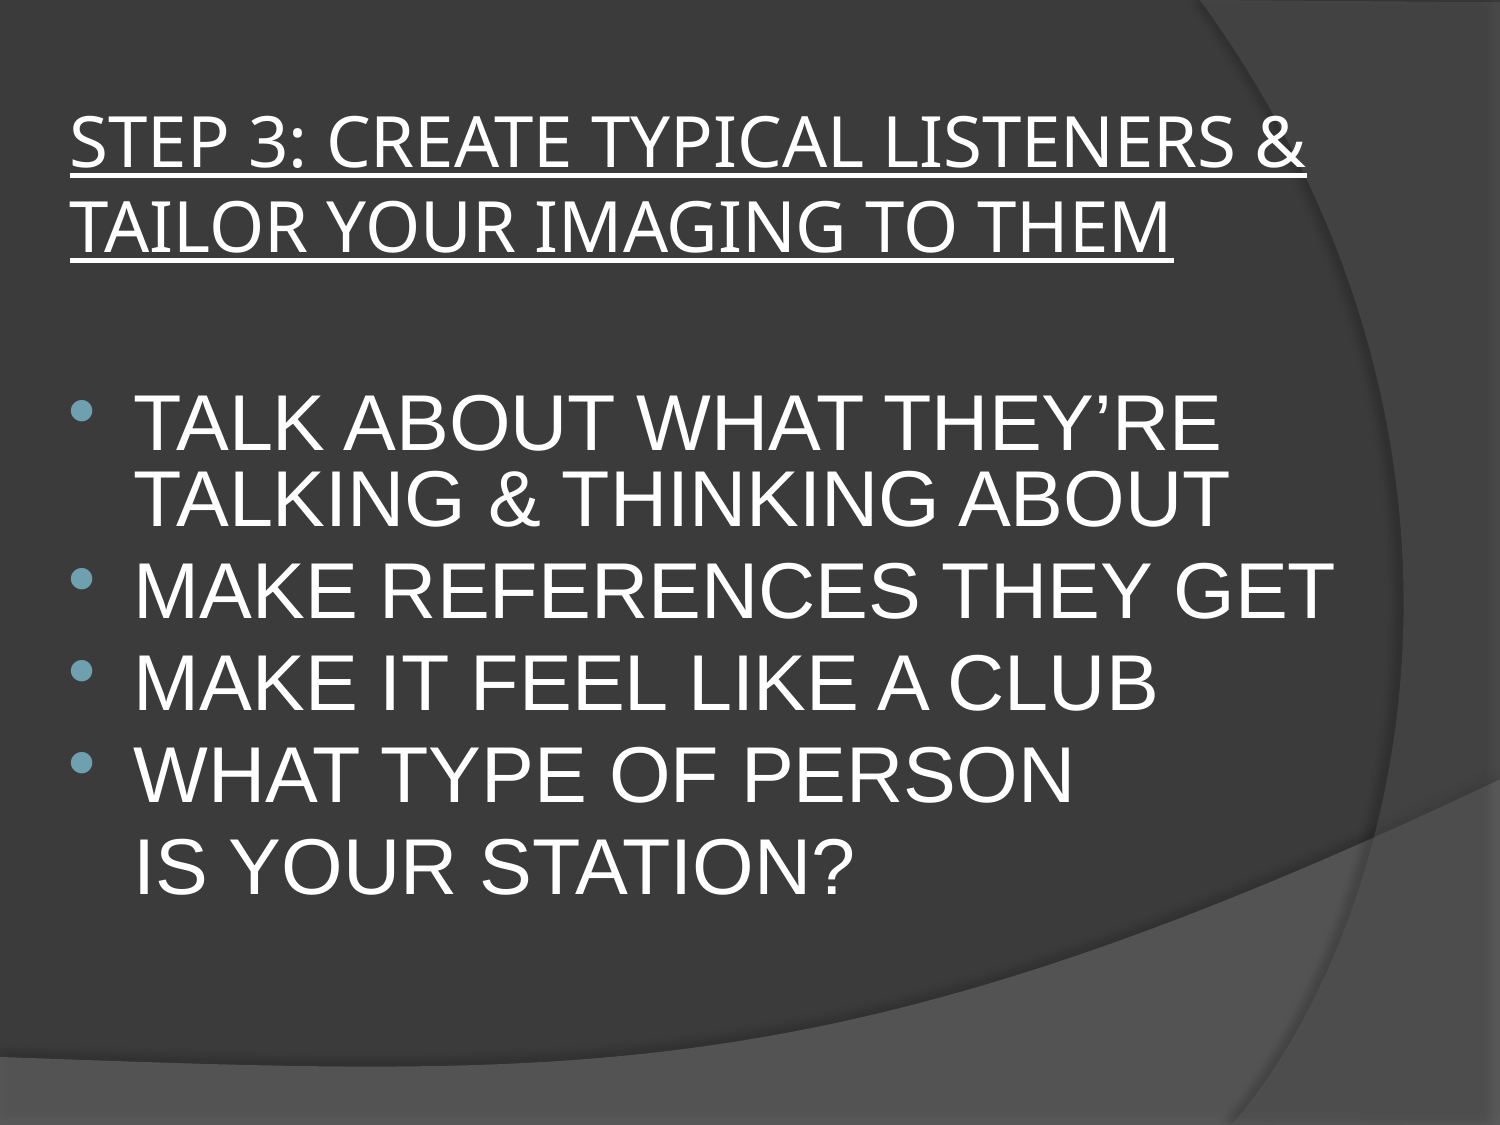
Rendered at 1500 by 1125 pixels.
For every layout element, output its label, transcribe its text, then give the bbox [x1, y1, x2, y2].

list TALK ABOUT WHAT THEY’RE TALKING & THINKING ABOUT MAKE REFERENCES THEY GET MAKE IT FEEL LIKE A CLUB WHAT TYPE OF PERSON IS YOUR STATION? [49, 382, 1401, 1125]
title STEP 3: CREATE TYPICAL LISTENERS & TAILOR YOUR IMAGING TO THEM [62, 87, 1413, 276]
